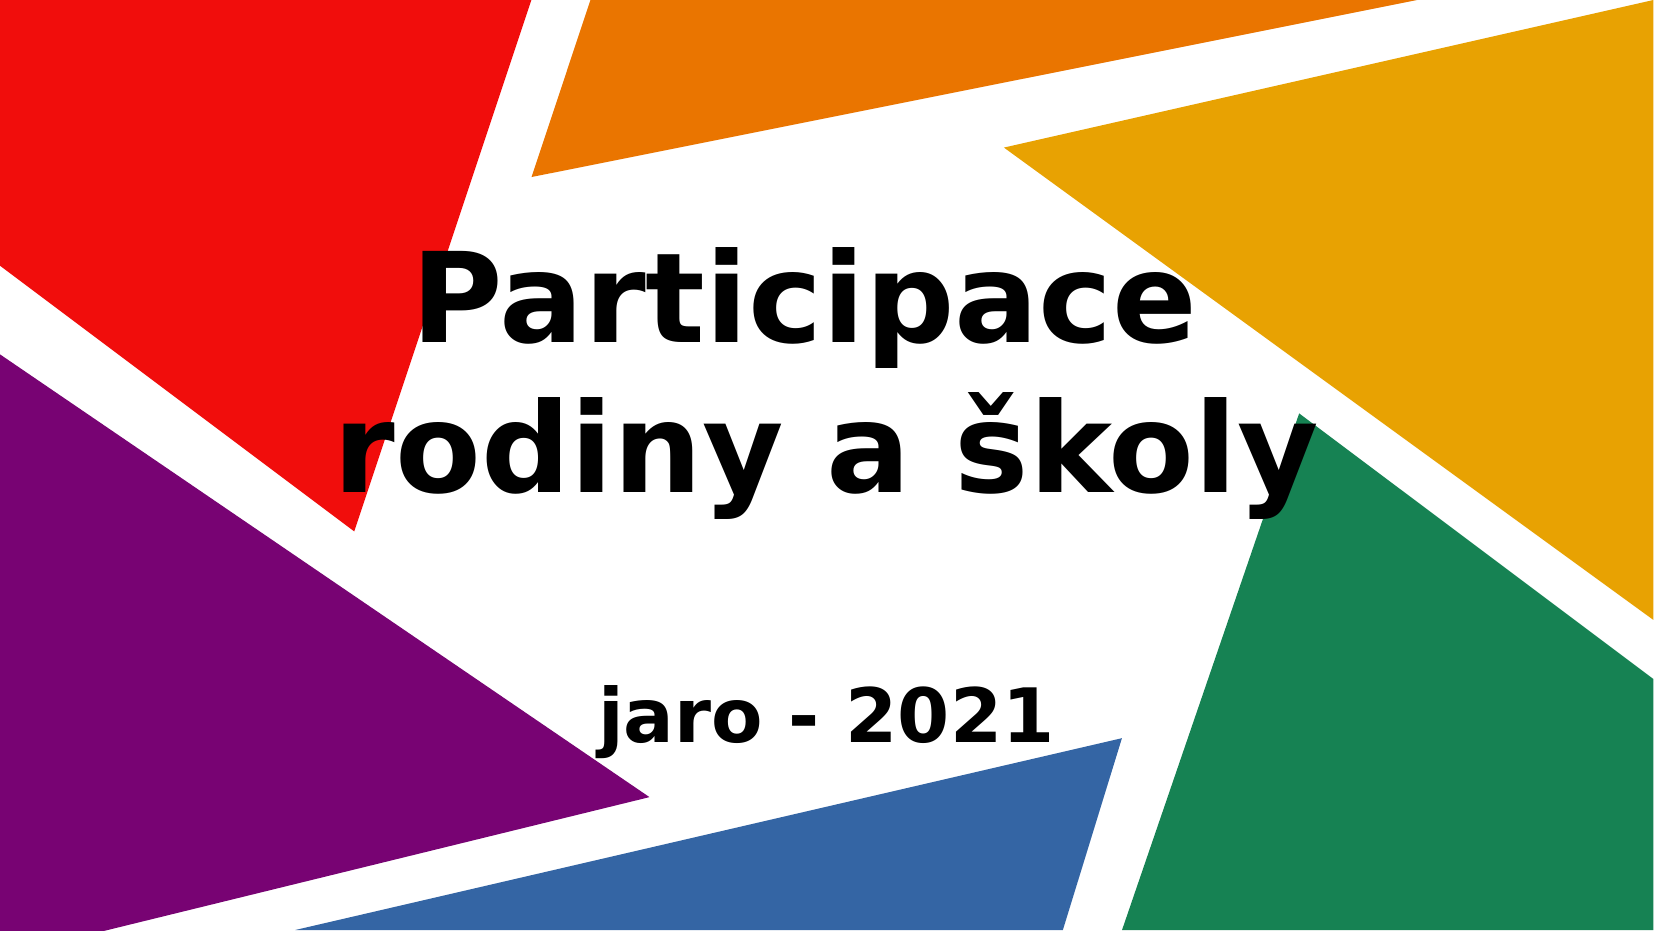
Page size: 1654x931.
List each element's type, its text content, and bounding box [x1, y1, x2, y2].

text_box Participace rodiny a školy jaro - 2021 [324, 206, 1329, 768]
